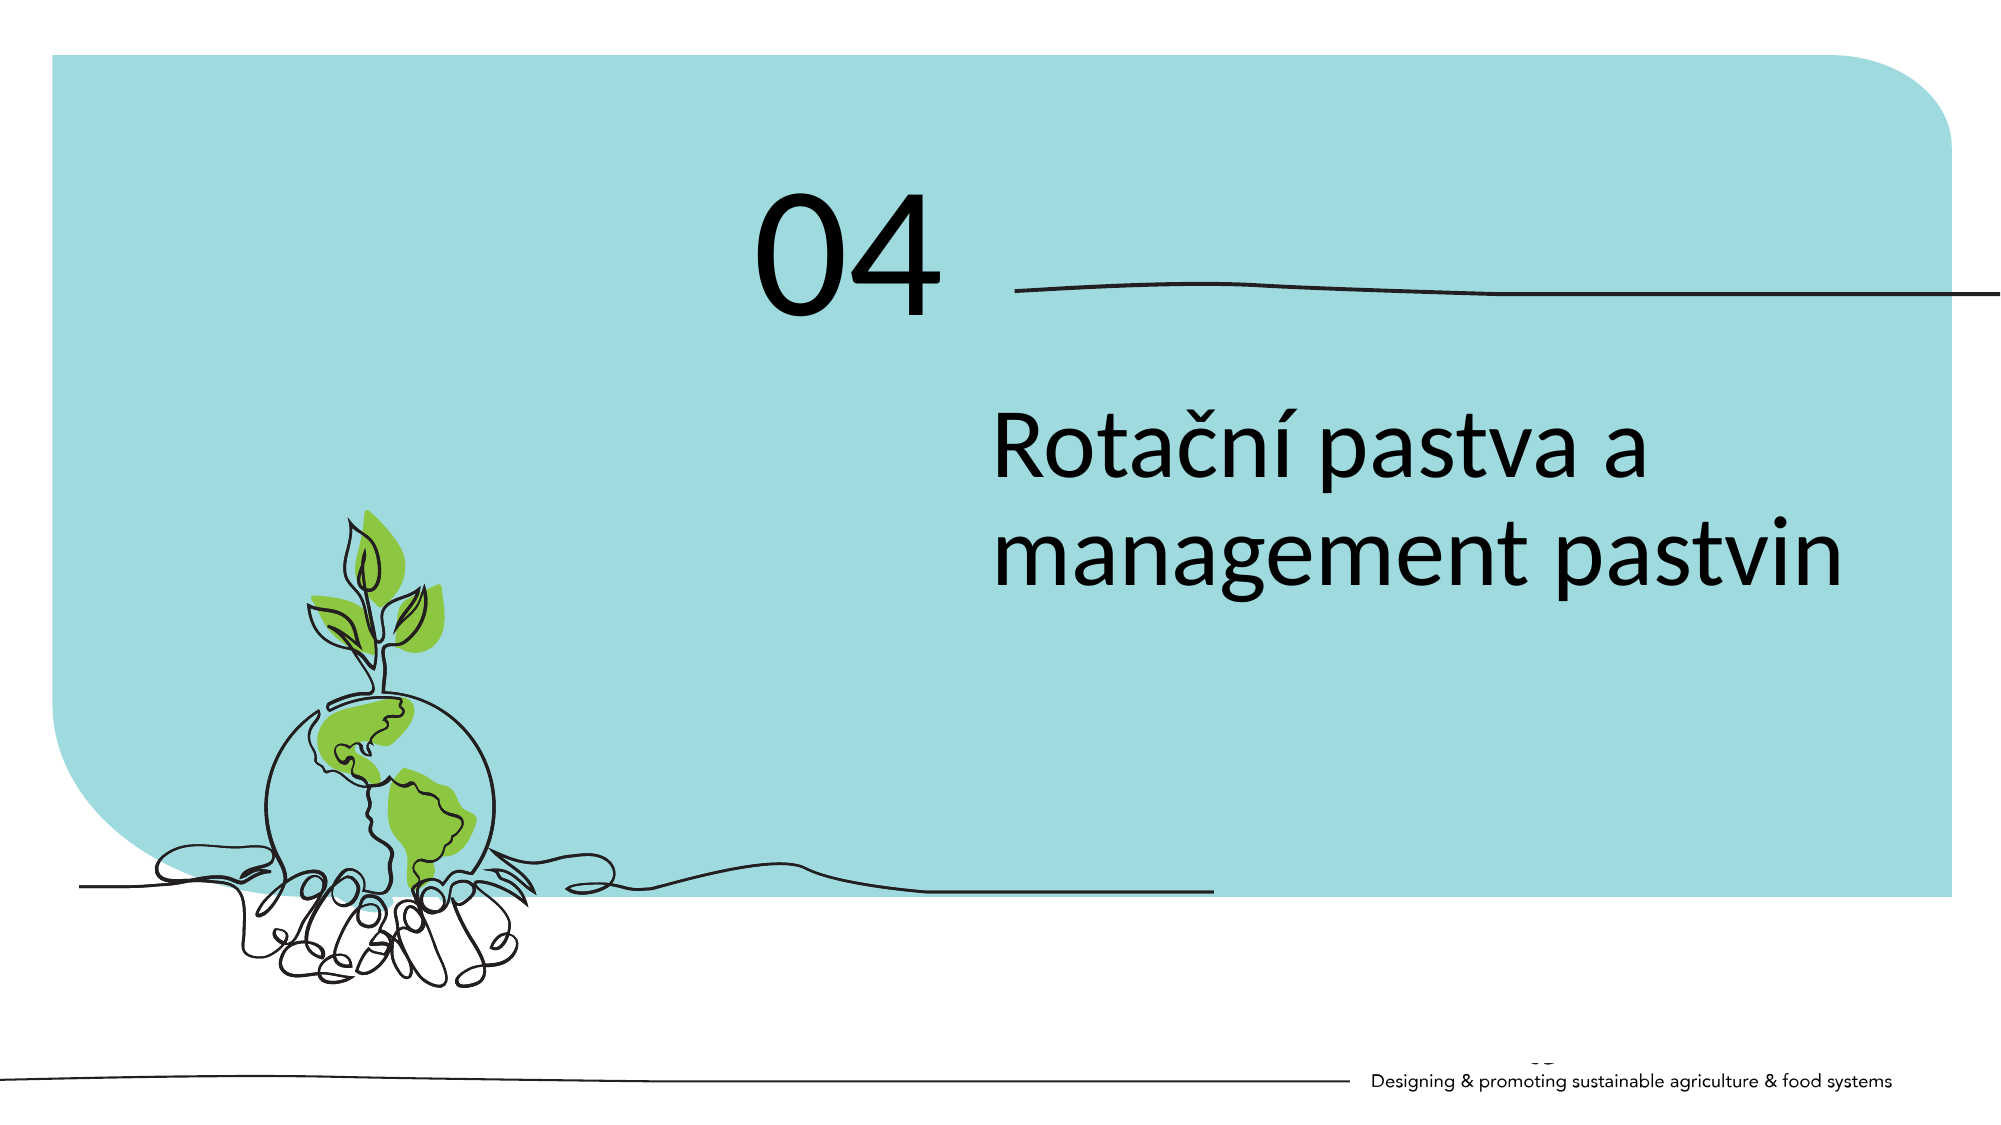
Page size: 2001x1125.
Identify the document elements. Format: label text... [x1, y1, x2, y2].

list 04 [738, 146, 1078, 242]
picture [1332, 1063, 1914, 1105]
list Rotační pastva a management pastvin [976, 384, 1963, 888]
